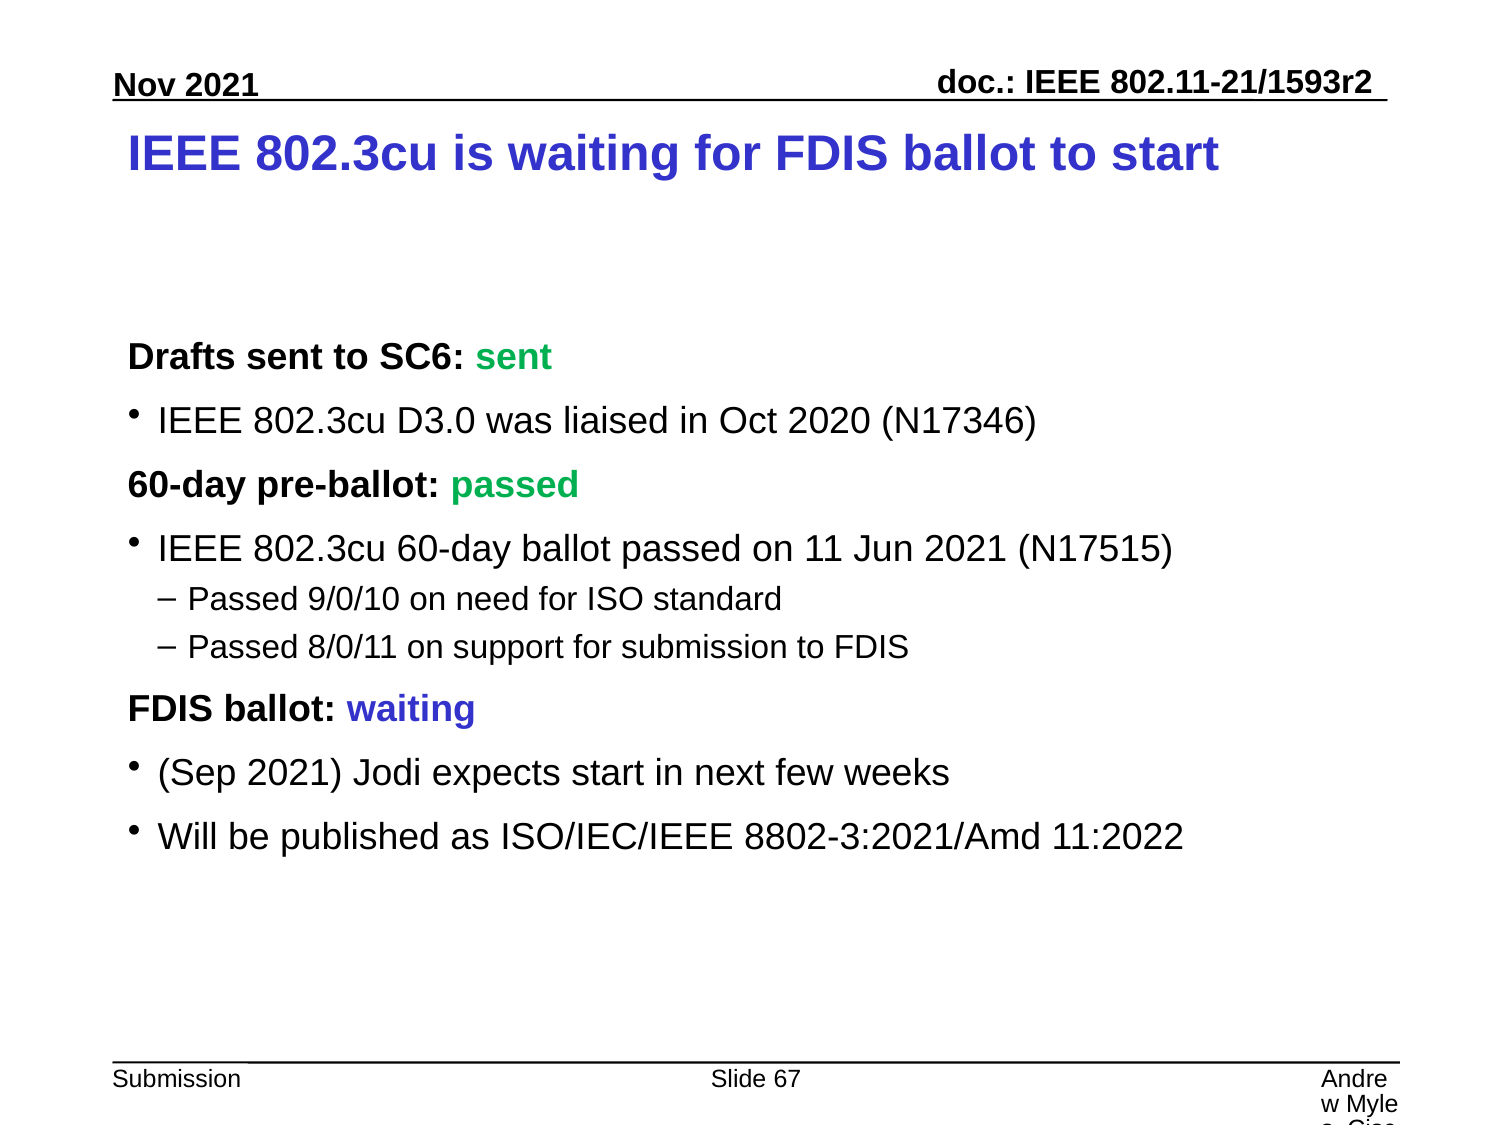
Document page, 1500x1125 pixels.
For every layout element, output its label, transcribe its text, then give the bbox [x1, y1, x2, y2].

footer Andrew Myles, Cisco [1320, 1061, 1402, 1093]
slide_number Slide 67 [709, 1061, 803, 1093]
list Drafts sent to SC6: sent IEEE 802.3cu D3.0 was liaised in Oct 2020 (N17346) 60-day pre-ballot: passed IEEE 802.3cu 60-day ballot passed on 11 Jun 2021 (N17515) Passed 9/0/10 on need for ISO standard Passed 8/0/11 on support for submission to FDIS FDIS ballot: waiting (Sep 2021) Jodi expects start in next few weeks Will be published as ISO/IEC/IEEE 8802-3:2021/Amd 11:2022 [112, 324, 1388, 1000]
title IEEE 802.3cu is waiting for FDIS ballot to start [112, 112, 1388, 288]
